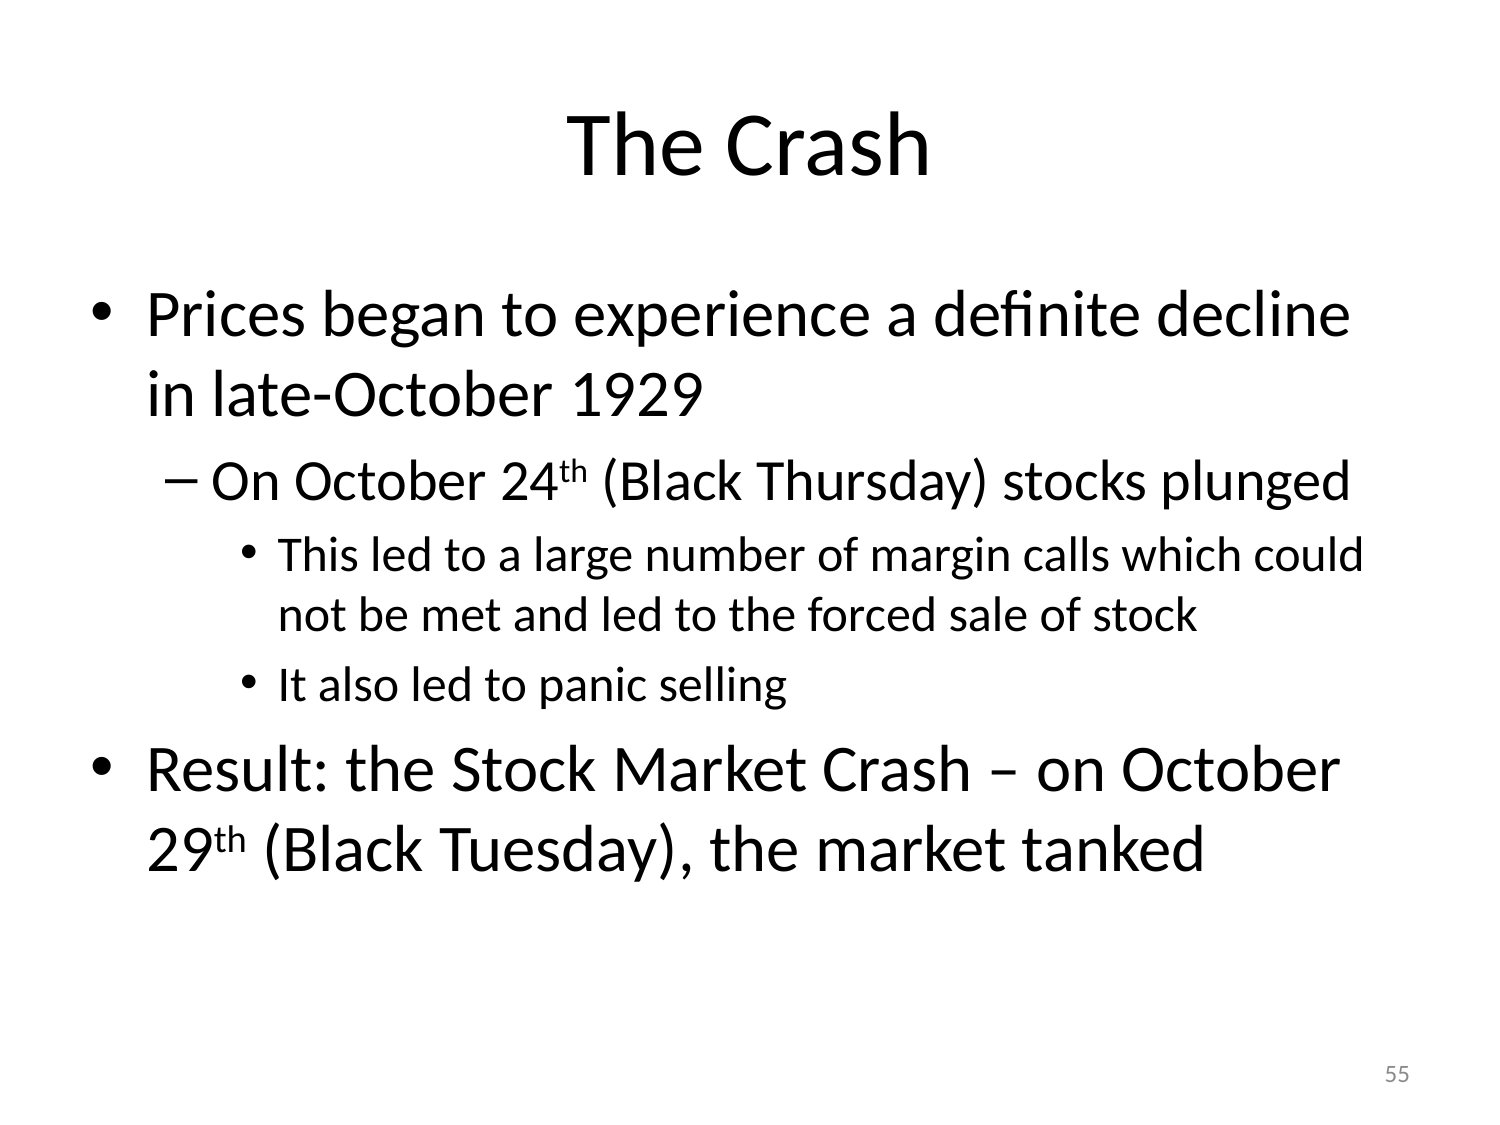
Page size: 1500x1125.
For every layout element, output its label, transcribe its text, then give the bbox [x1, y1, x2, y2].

title The Crash [75, 45, 1425, 233]
slide_number 55 [1074, 1042, 1425, 1103]
list Prices began to experience a definite decline in late-October 1929 On October 24th (Black Thursday) stocks plunged This led to a large number of margin calls which could not be met and led to the forced sale of stock It also led to panic selling Result: the Stock Market Crash – on October 29th (Black Tuesday), the market tanked [75, 262, 1425, 1005]
